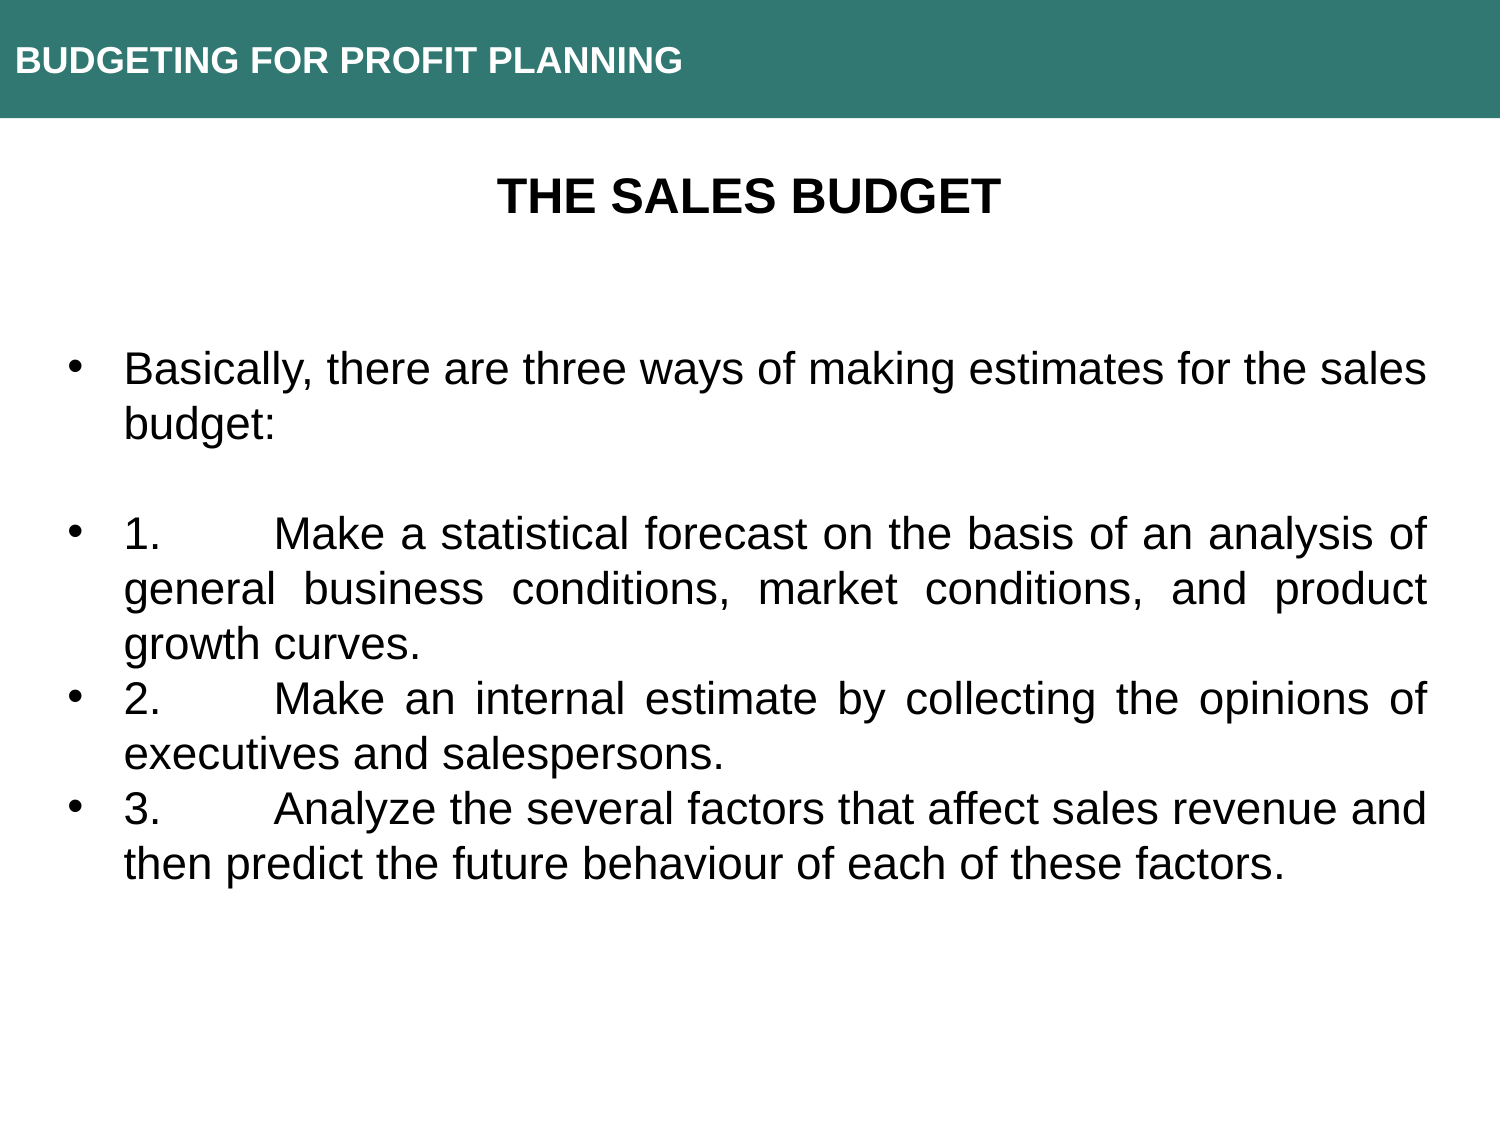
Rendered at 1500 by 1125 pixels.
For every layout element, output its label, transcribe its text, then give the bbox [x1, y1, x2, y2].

text_box Basically, there are three ways of making estimates for the sales budget: 1. Make a statistical forecast on the basis of an analysis of general business conditions, market conditions, and product growth curves. 2. Make an internal estimate by collecting the opinions of executives and salespersons. 3. Analyze the several factors that affect sales revenue and then predict the future behaviour of each of these factors. [52, 331, 1444, 896]
text_box THE SALES BUDGET [55, 156, 1444, 232]
text_box BUDGETING FOR PROFIT PLANNING [0, 0, 1500, 120]
